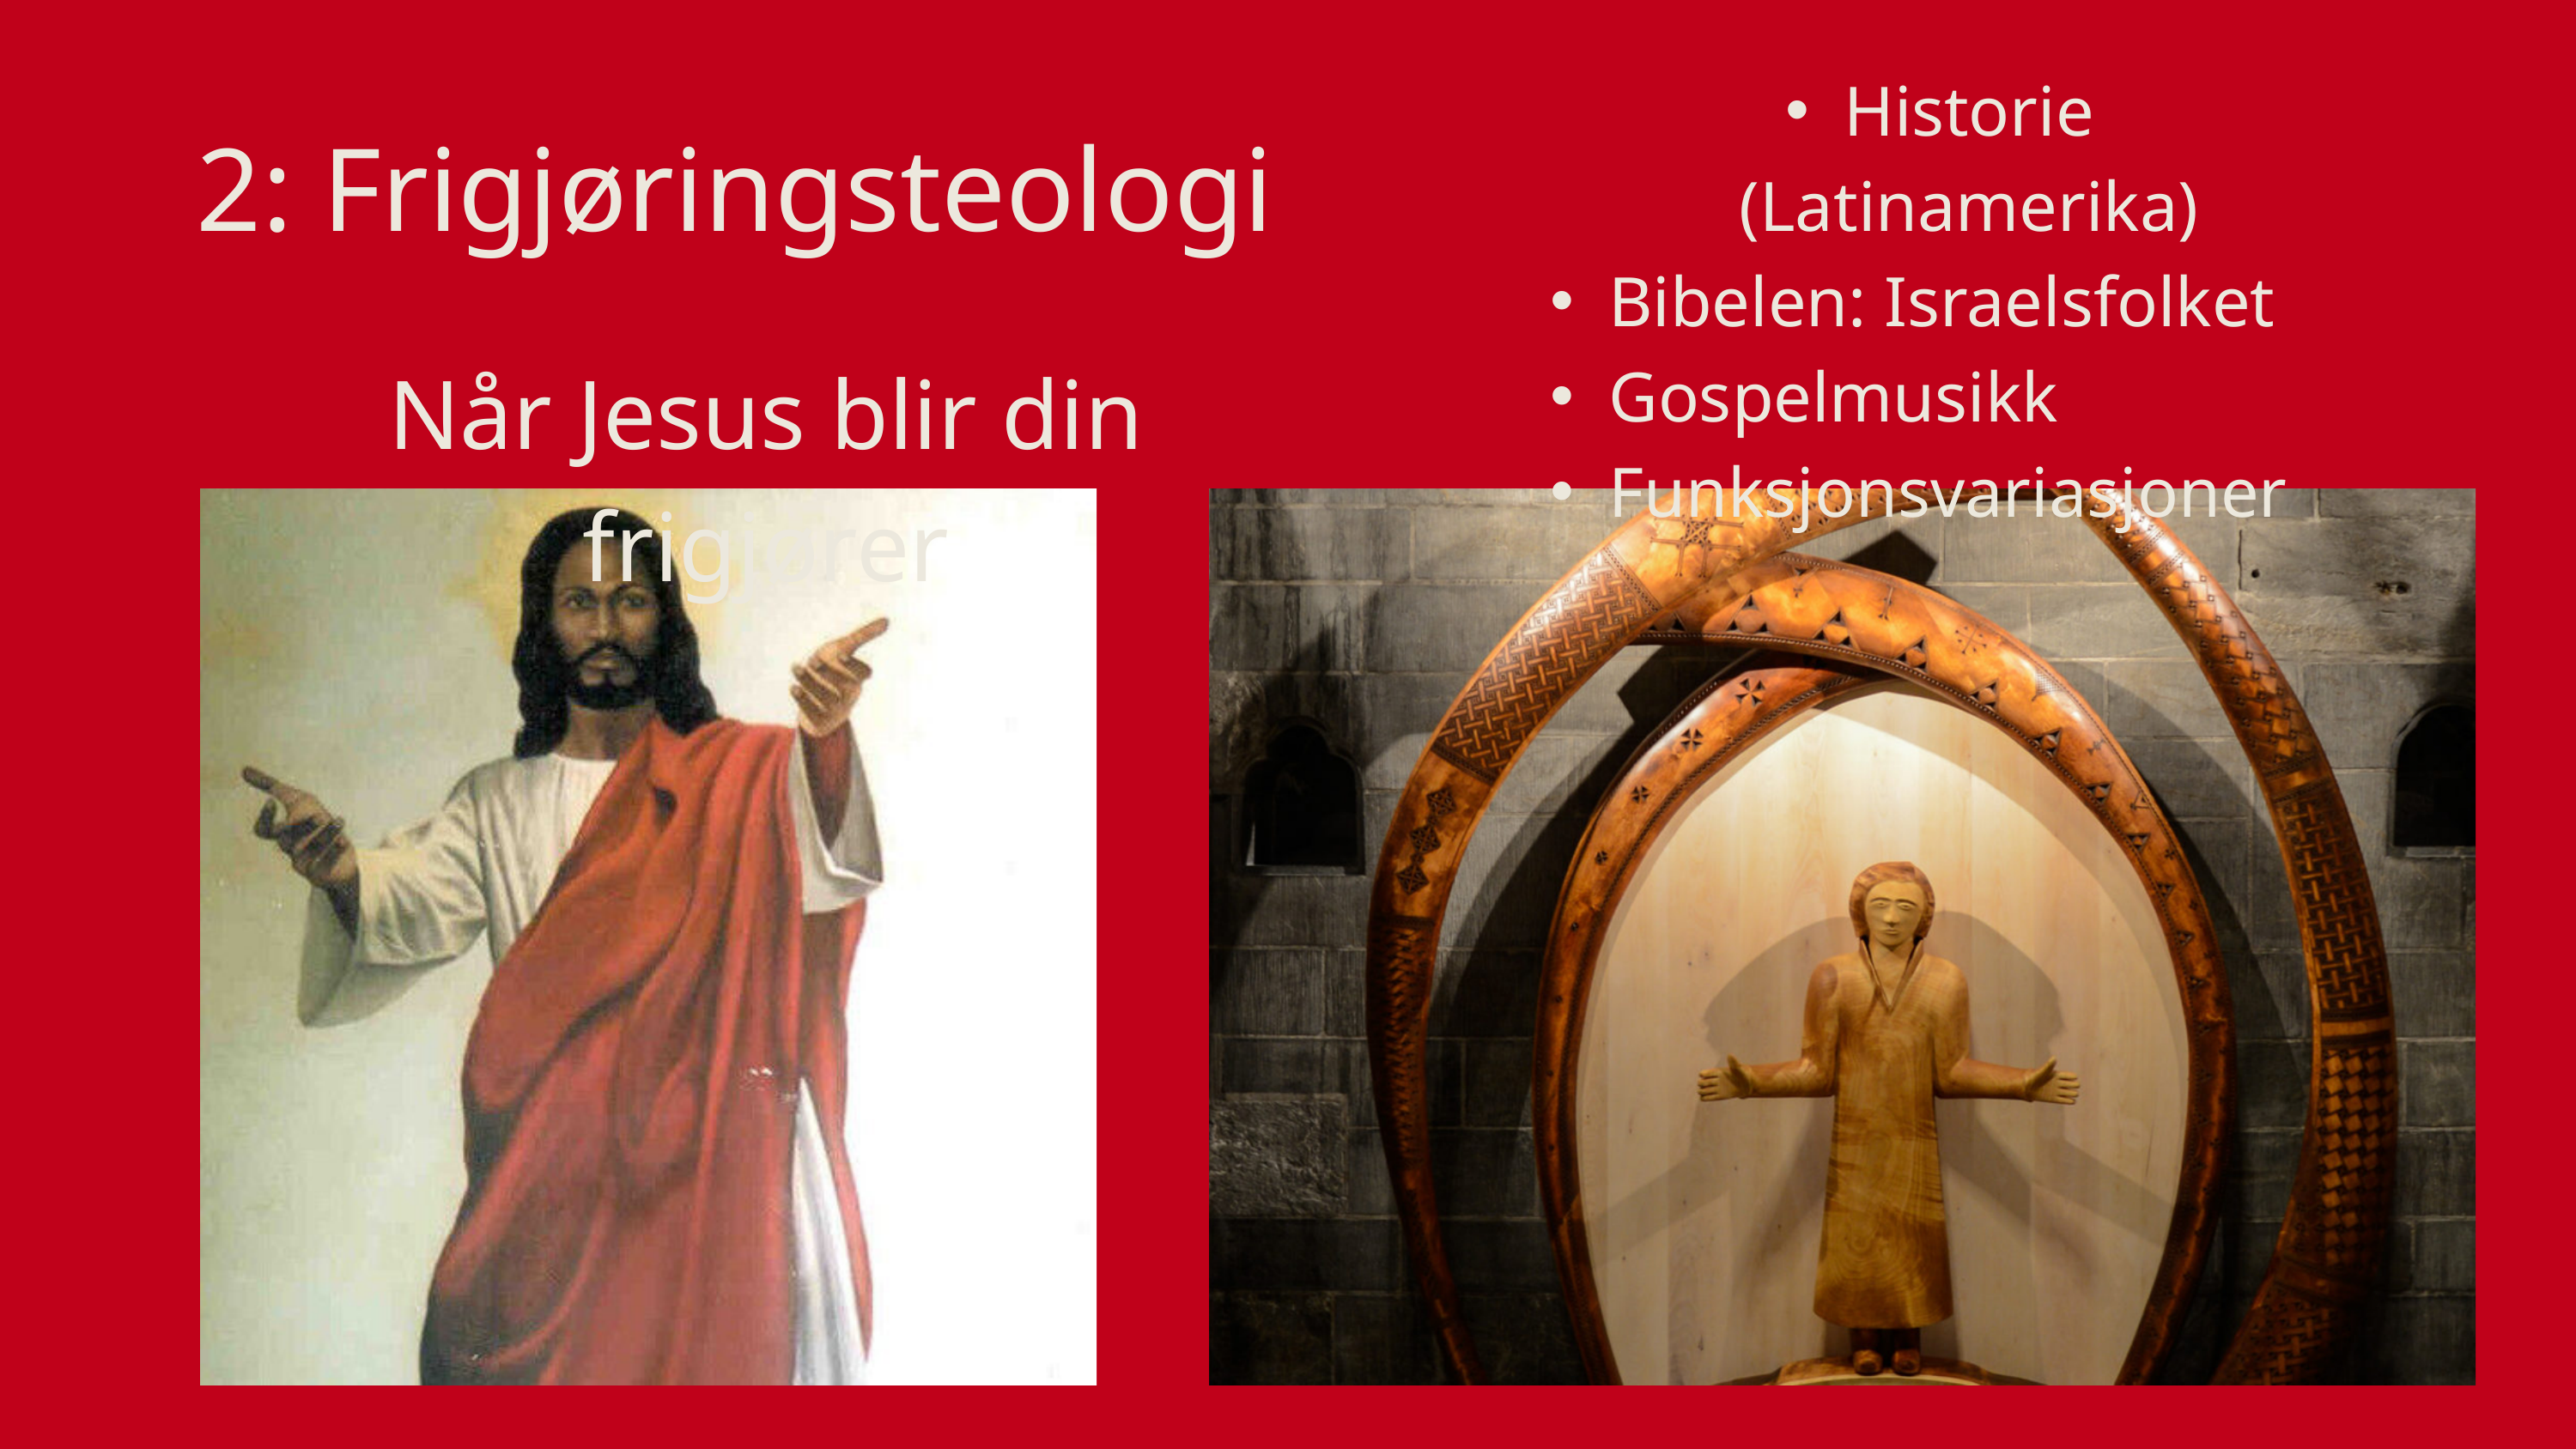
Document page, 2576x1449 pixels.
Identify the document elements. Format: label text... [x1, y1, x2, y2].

text_box 2: Frigjøringsteologi [0, 94, 1492, 254]
text_box Når Jesus blir din frigjører [200, 203, 1333, 601]
text_box [1209, 488, 2476, 1385]
text_box [200, 601, 1097, 1385]
text_box Historie (Latinamerika) Bibelen: Israelsfolket Gospelmusikk Funksjonsvariasjoner [1492, 54, 2330, 531]
